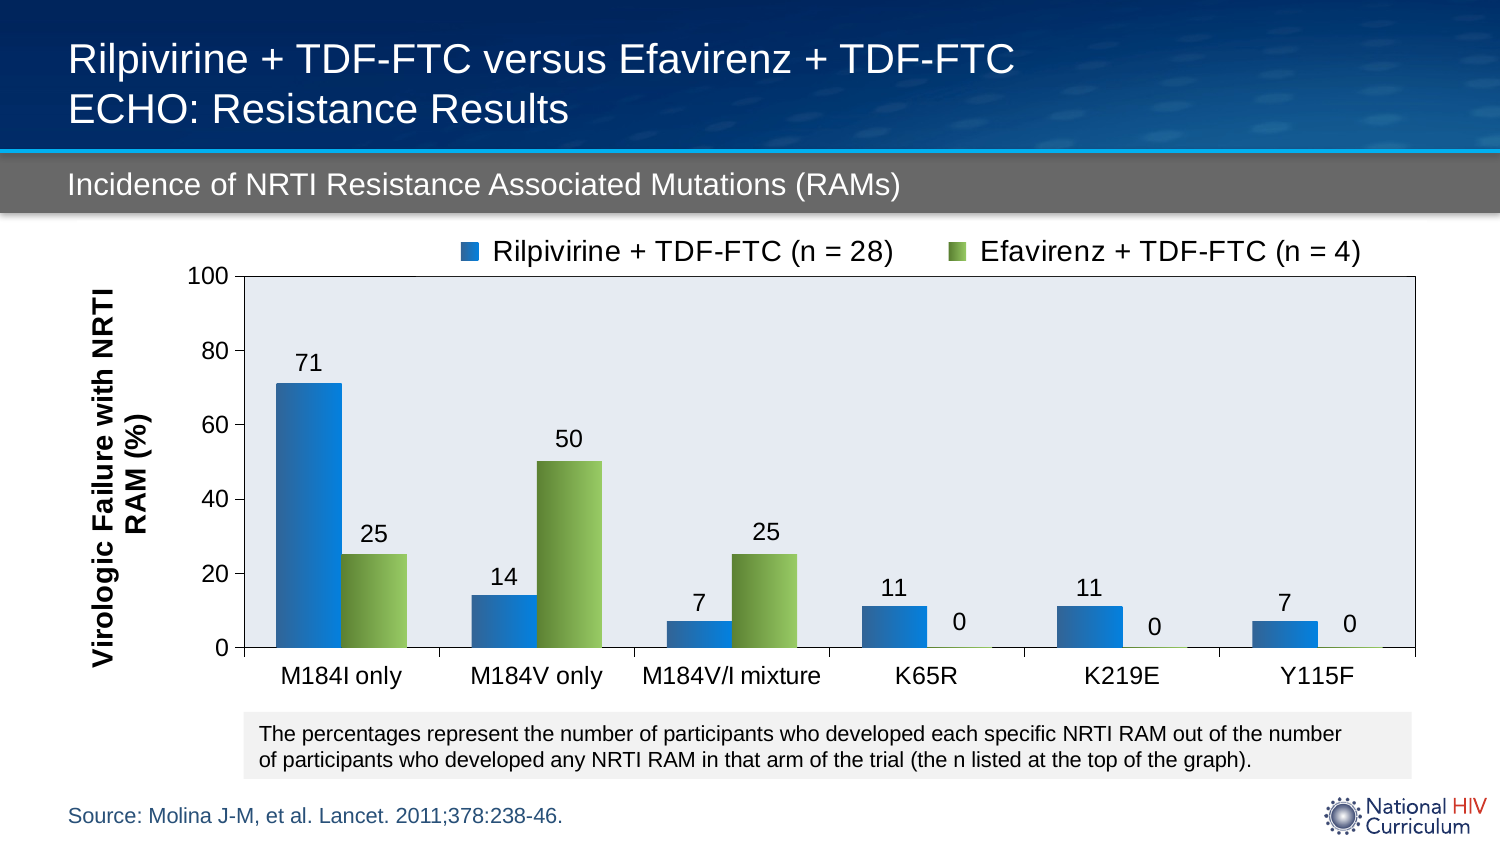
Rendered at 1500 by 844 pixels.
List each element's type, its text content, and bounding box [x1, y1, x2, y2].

list Source: Molina J-M, et al. Lancet. 2011;378:238-46. [53, 795, 1261, 835]
list Incidence of NRTI Resistance Associated Mutations (RAMs) [52, 154, 1448, 211]
chart [76, 220, 1428, 776]
picture [0, 0, 1500, 148]
title Rilpivirine + TDF-FTC versus Efavirenz + TDF-FTC ECHO: Resistance Results [53, 14, 1447, 149]
picture [1324, 797, 1362, 835]
